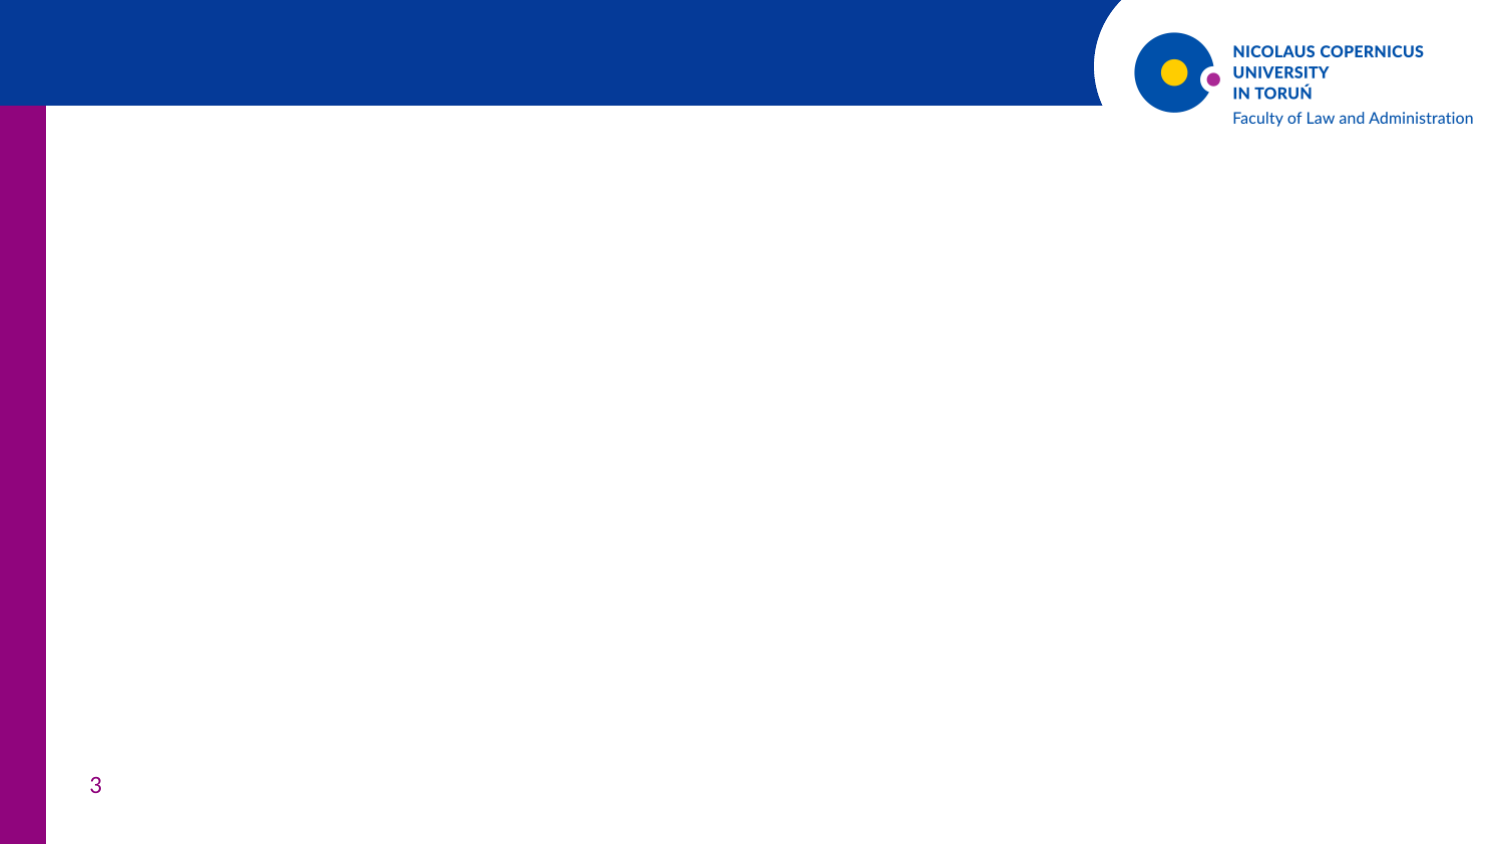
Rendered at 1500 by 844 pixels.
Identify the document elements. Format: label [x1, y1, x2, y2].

picture [1107, 6, 1500, 153]
